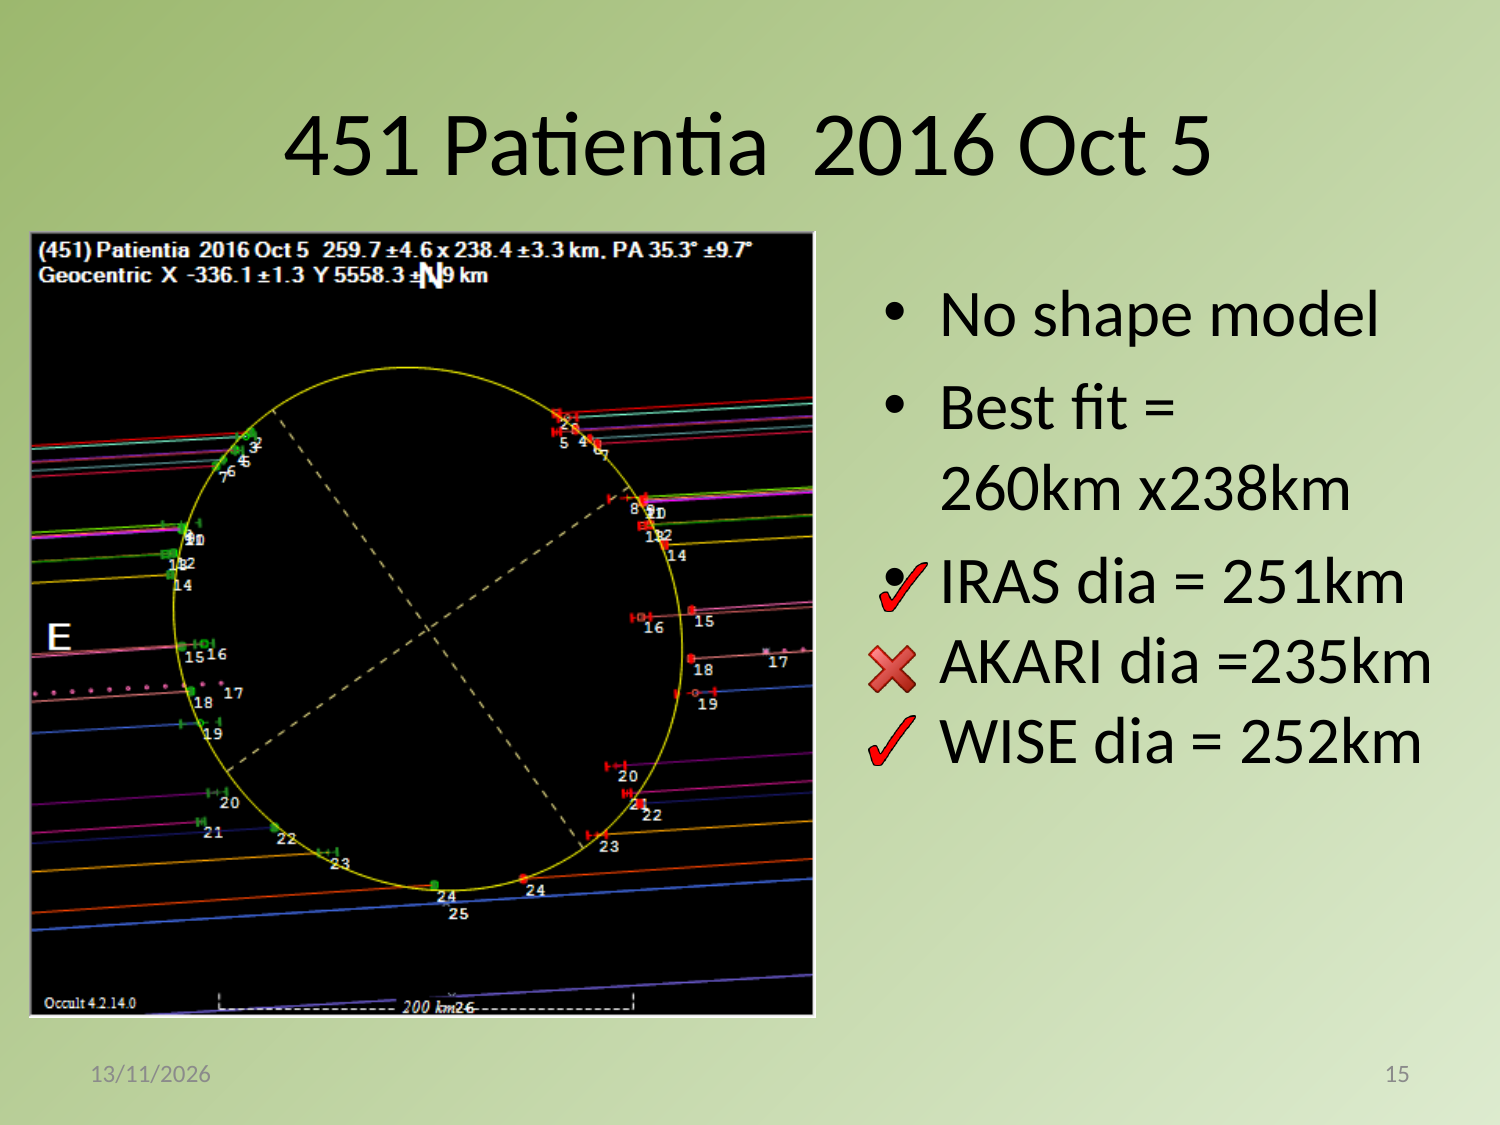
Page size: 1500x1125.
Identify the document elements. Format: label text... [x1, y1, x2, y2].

list No shape model Best fit = 260km x238km IRAS dia = 251km AKARI dia =235km WISE dia = 252km [867, 262, 1471, 1006]
picture [29, 231, 816, 1018]
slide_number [75, 1042, 425, 1103]
slide_number 15 [1074, 1042, 1425, 1103]
title 451 Patientia 2016 Oct 5 [74, 44, 1426, 233]
picture [879, 562, 928, 612]
picture [867, 644, 916, 693]
picture [867, 715, 916, 766]
